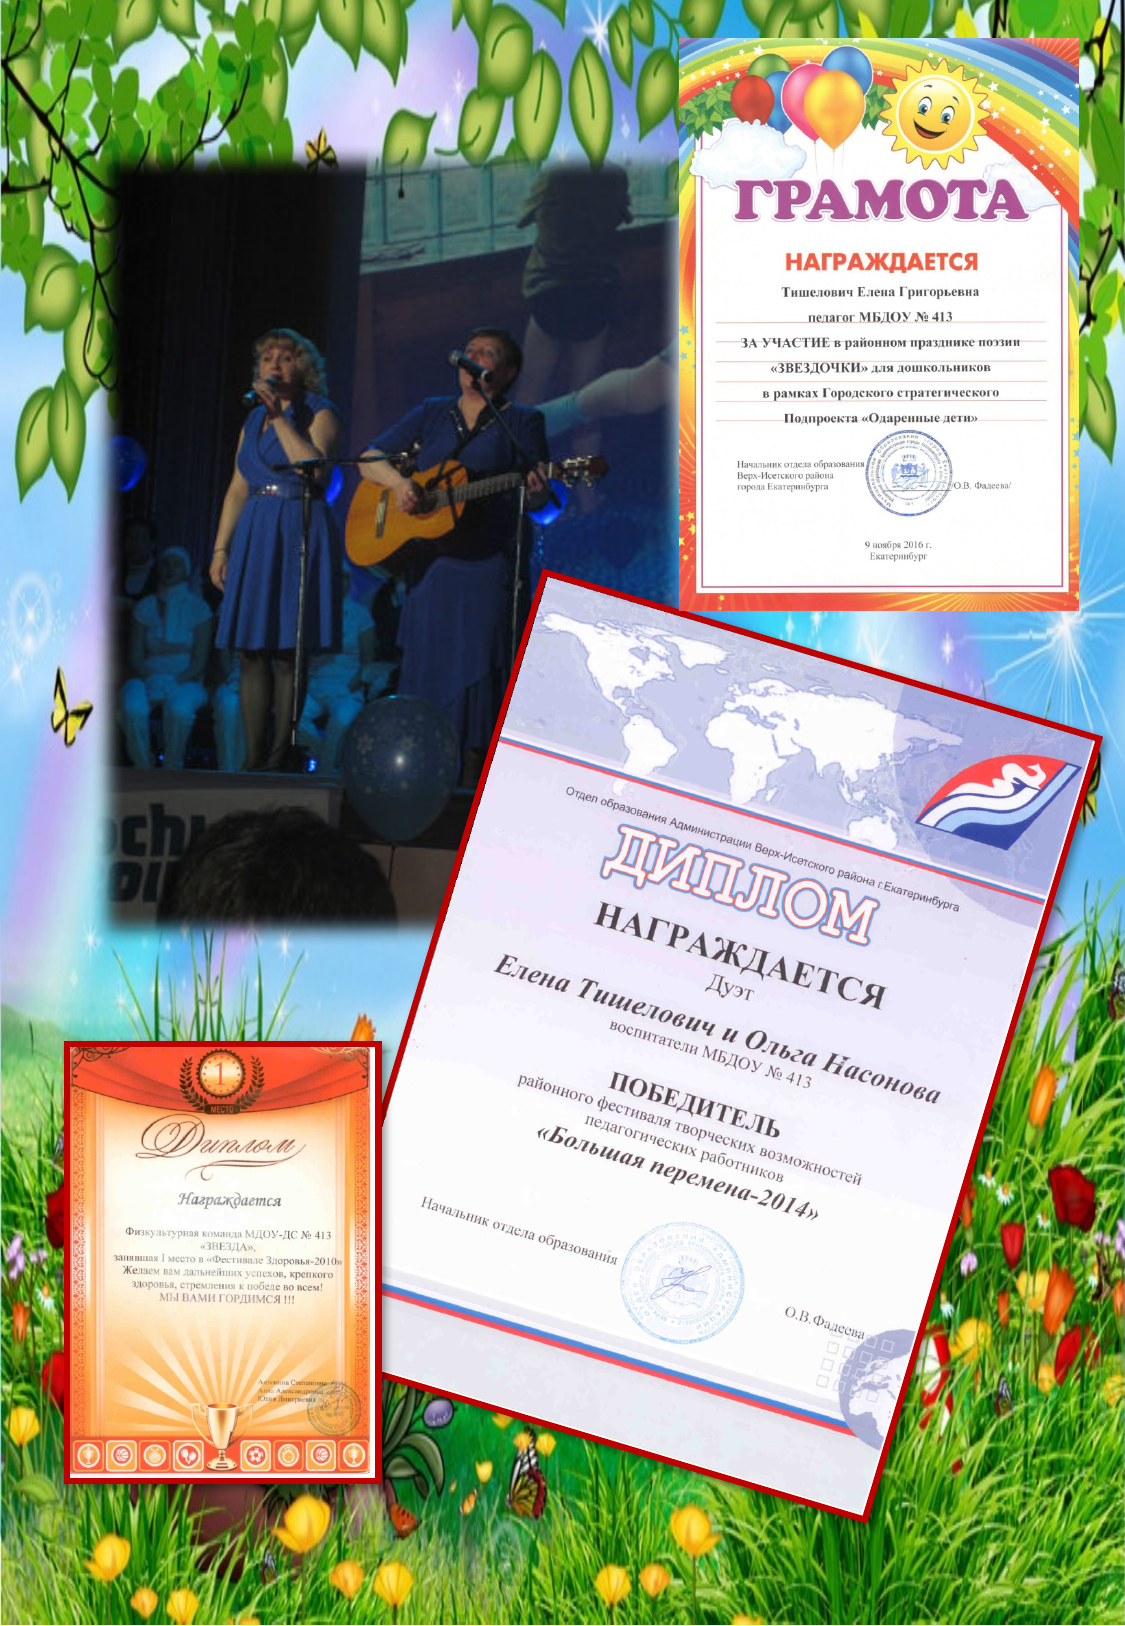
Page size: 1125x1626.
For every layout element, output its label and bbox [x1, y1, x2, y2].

list [89, 142, 693, 947]
list [418, 641, 992, 1451]
picture [0, 0, 1125, 1625]
